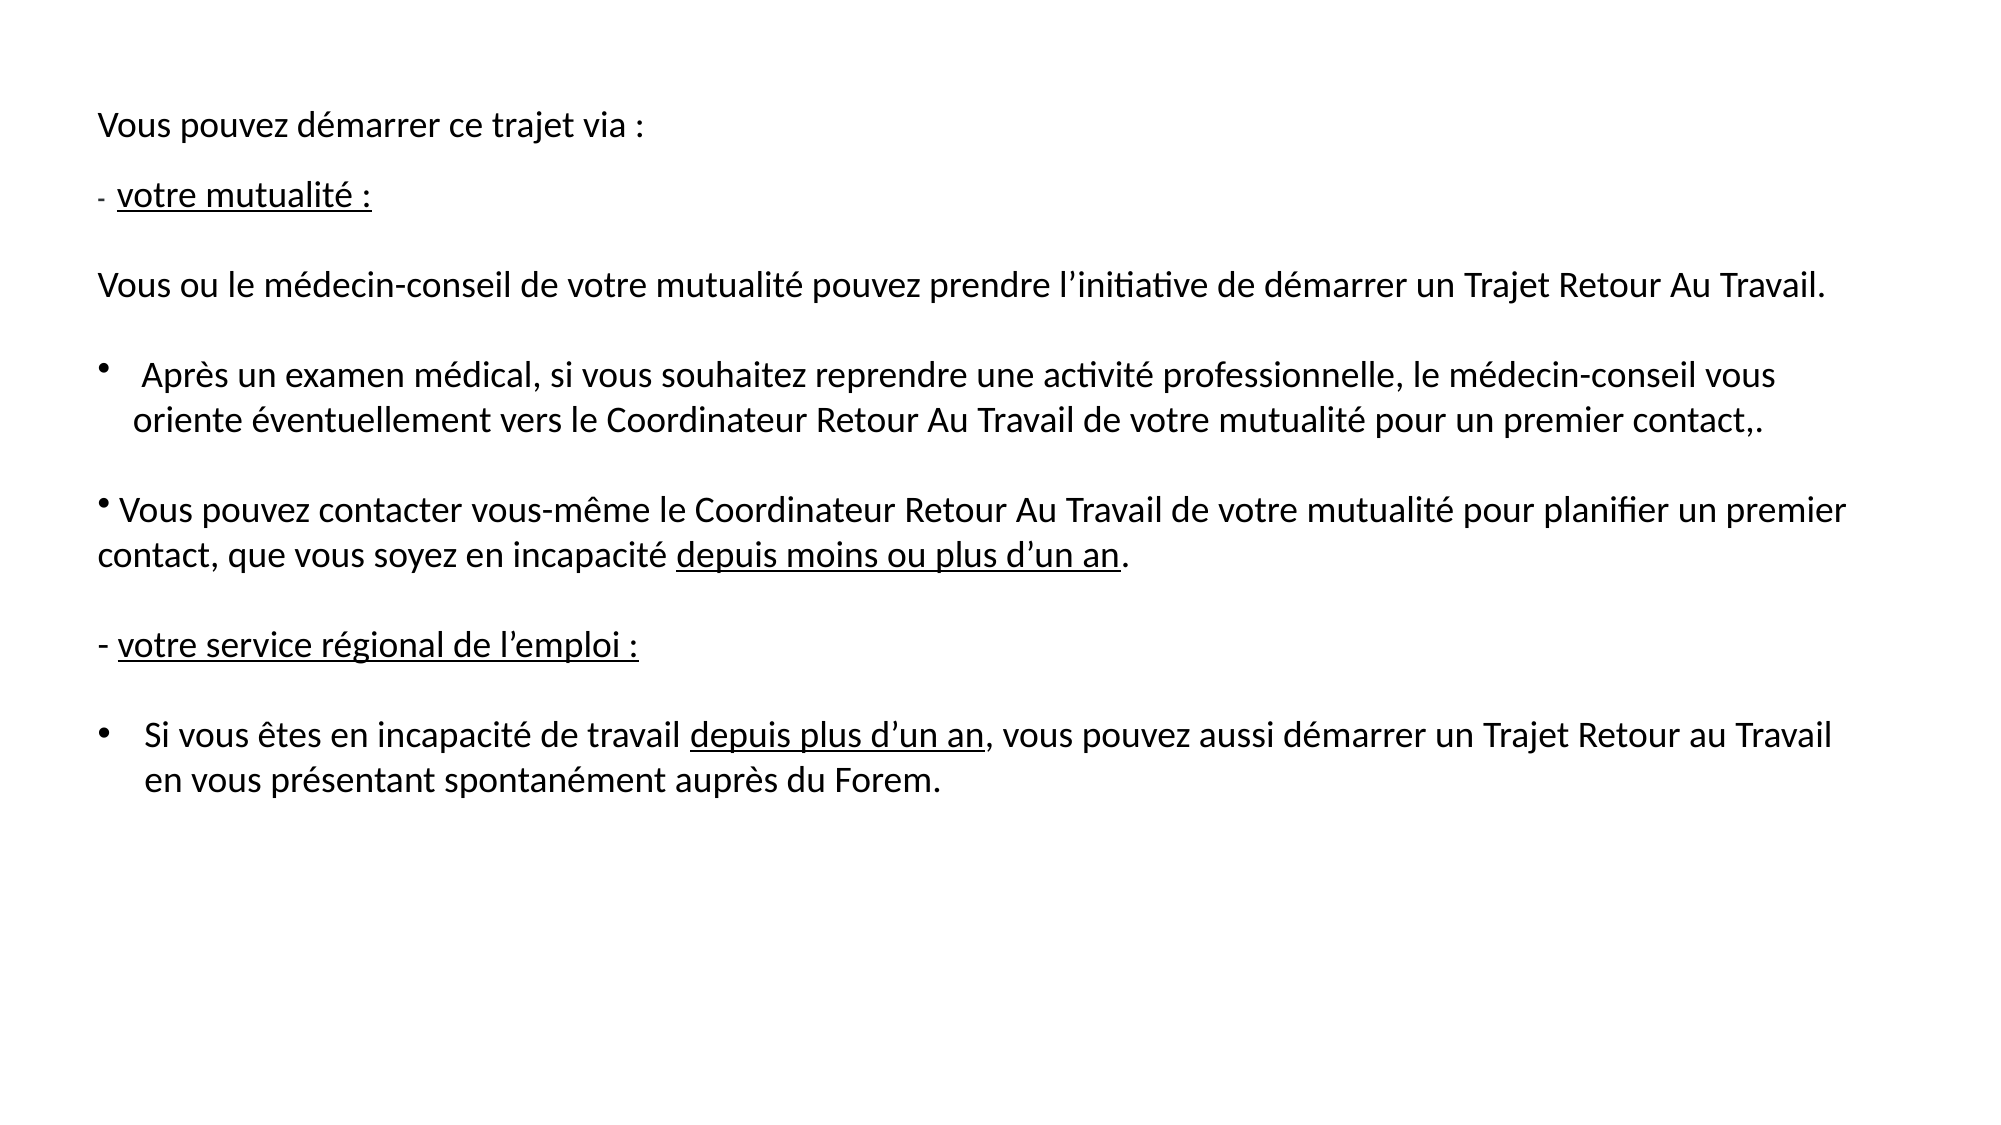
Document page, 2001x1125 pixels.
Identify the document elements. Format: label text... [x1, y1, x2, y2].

title Vous pouvez démarrer ce trajet via : - votre mutualité : Vous ou le médecin-conseil de votre mutualité pouvez prendre l’initiative de démarrer un Trajet Retour Au Travail. Après un examen médical, si vous souhaitez reprendre une activité professionnelle, le médecin-conseil vous oriente éventuellement vers le Coordinateur Retour Au Travail de votre mutualité pour un premier contact,. Vous pouvez contacter vous-même le Coordinateur Retour Au Travail de votre mutualité pour planifier un premier contact, que vous soyez en incapacité depuis moins ou plus d’un an. - votre service régional de l’emploi : Si vous êtes en incapacité de travail depuis plus d’un an, vous pouvez aussi démarrer un Trajet Retour au Travail en vous présentant spontanément auprès du Forem. [82, 99, 1872, 1050]
